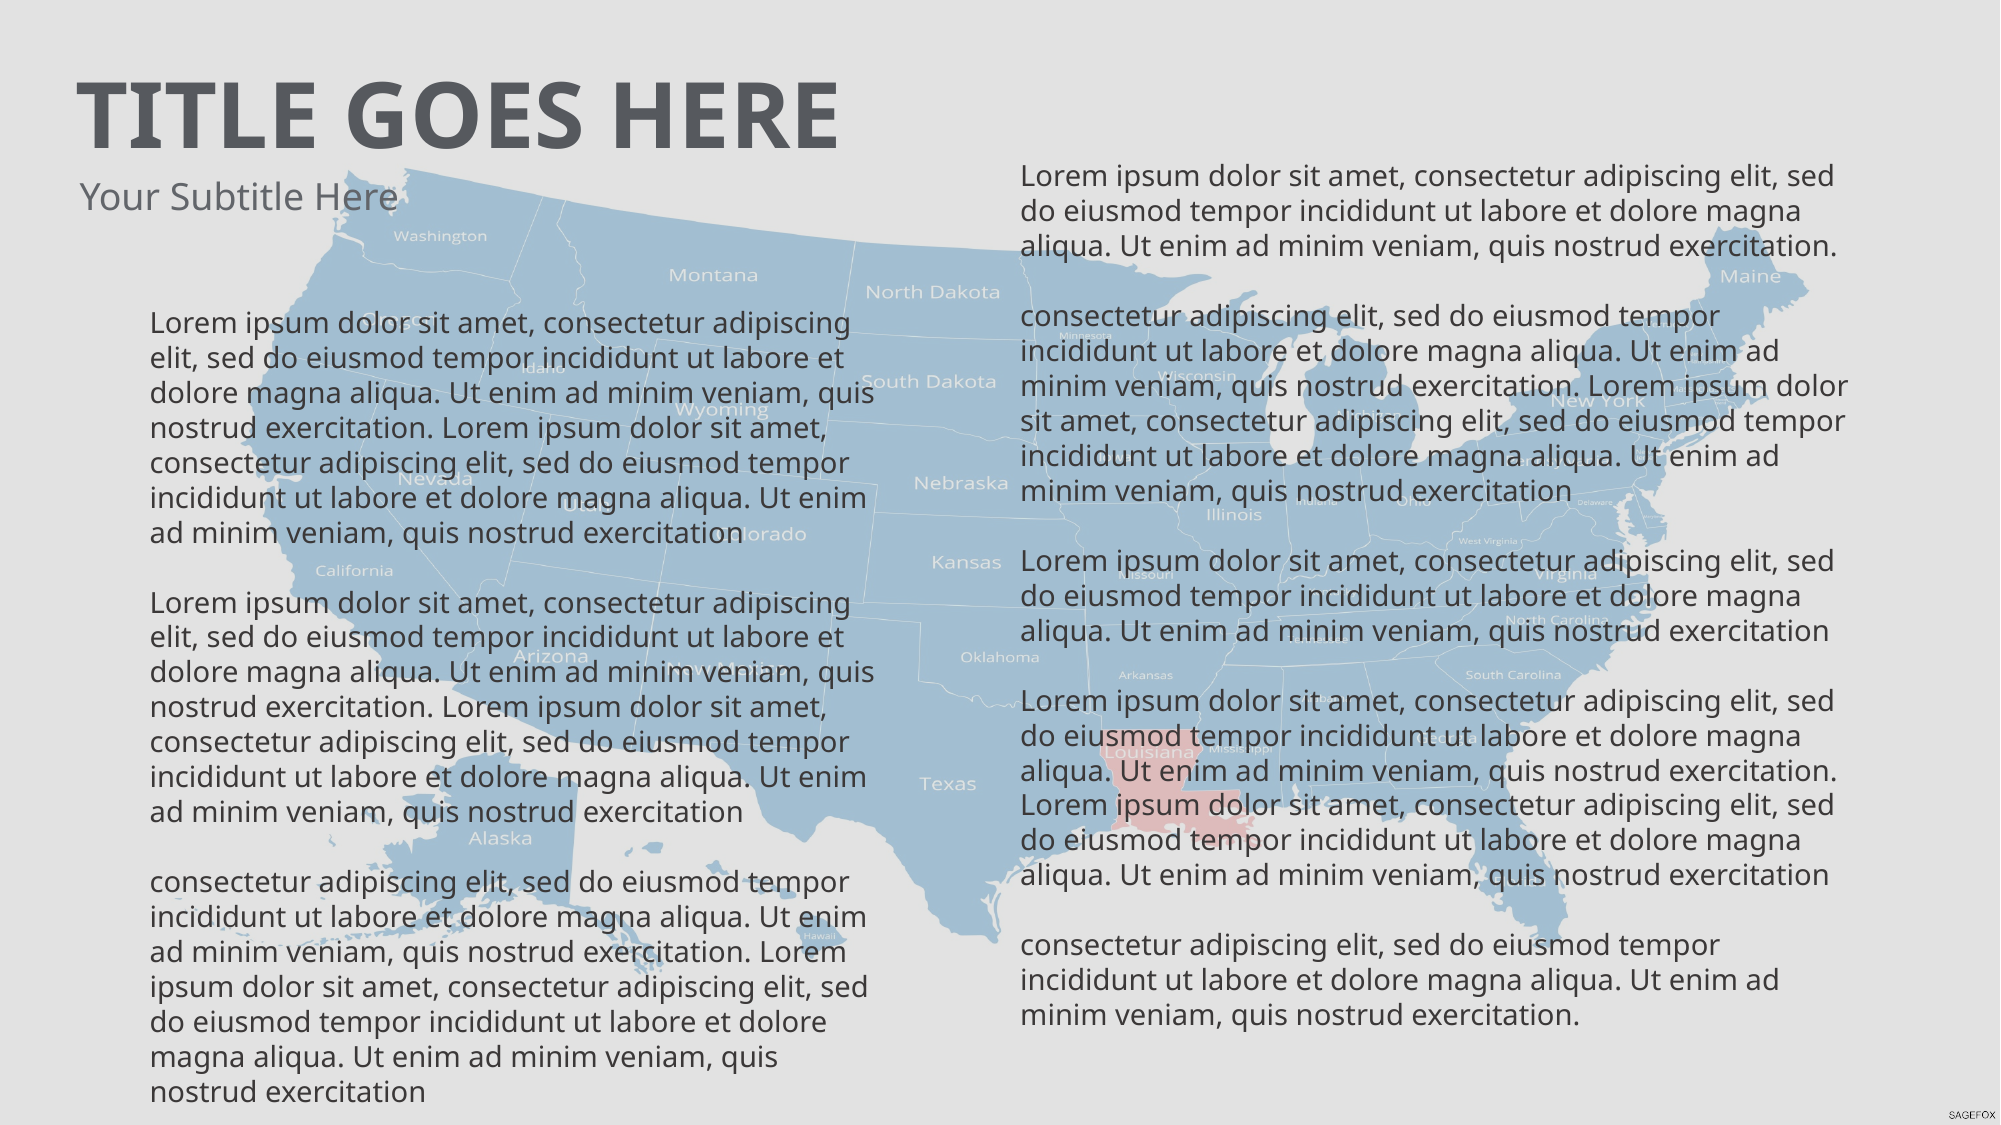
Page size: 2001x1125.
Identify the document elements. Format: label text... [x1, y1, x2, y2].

text_box Lorem ipsum dolor sit amet, consectetur adipiscing elit, sed do eiusmod tempor incididunt ut labore et dolore magna aliqua. Ut enim ad minim veniam, quis nostrud exercitation. Lorem ipsum dolor sit amet, consectetur adipiscing elit, sed do eiusmod tempor incididunt ut labore et dolore magna aliqua. Ut enim ad minim veniam, quis nostrud exercitation Lorem ipsum dolor sit amet, consectetur adipiscing elit, sed do eiusmod tempor incididunt ut labore et dolore magna aliqua. Ut enim ad minim veniam, quis nostrud exercitation. Lorem ipsum dolor sit amet, consectetur adipiscing elit, sed do eiusmod tempor incididunt ut labore et dolore magna aliqua. Ut enim ad minim veniam, quis nostrud exercitation consectetur adipiscing elit, sed do eiusmod tempor incididunt ut labore et dolore magna aliqua. Ut enim ad minim veniam, quis nostrud exercitation. Lorem ipsum dolor sit amet, consectetur adipiscing elit, sed do eiusmod tempor incididunt ut labore et dolore magna aliqua. Ut enim ad minim veniam, quis nostrud exercitation [134, 296, 897, 1125]
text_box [60, 49, 1020, 227]
picture [1925, 0, 2001, 1125]
text_box Lorem ipsum dolor sit amet, consectetur adipiscing elit, sed do eiusmod tempor incididunt ut labore et dolore magna aliqua. Ut enim ad minim veniam, quis nostrud exercitation. consectetur adipiscing elit, sed do eiusmod tempor incididunt ut labore et dolore magna aliqua. Ut enim ad minim veniam, quis nostrud exercitation. Lorem ipsum dolor sit amet, consectetur adipiscing elit, sed do eiusmod tempor incididunt ut labore et dolore magna aliqua. Ut enim ad minim veniam, quis nostrud exercitation Lorem ipsum dolor sit amet, consectetur adipiscing elit, sed do eiusmod tempor incididunt ut labore et dolore magna aliqua. Ut enim ad minim veniam, quis nostrud exercitation Lorem ipsum dolor sit amet, consectetur adipiscing elit, sed do eiusmod tempor incididunt ut labore et dolore magna aliqua. Ut enim ad minim veniam, quis nostrud exercitation. Lorem ipsum dolor sit amet, consectetur adipiscing elit, sed do eiusmod tempor incididunt ut labore et dolore magna aliqua. Ut enim ad minim veniam, quis nostrud exercitation consectetur adipiscing elit, sed do eiusmod tempor incididunt ut labore et dolore magna aliqua. Ut enim ad minim veniam, quis nostrud exercitation. [1005, 150, 1876, 1039]
